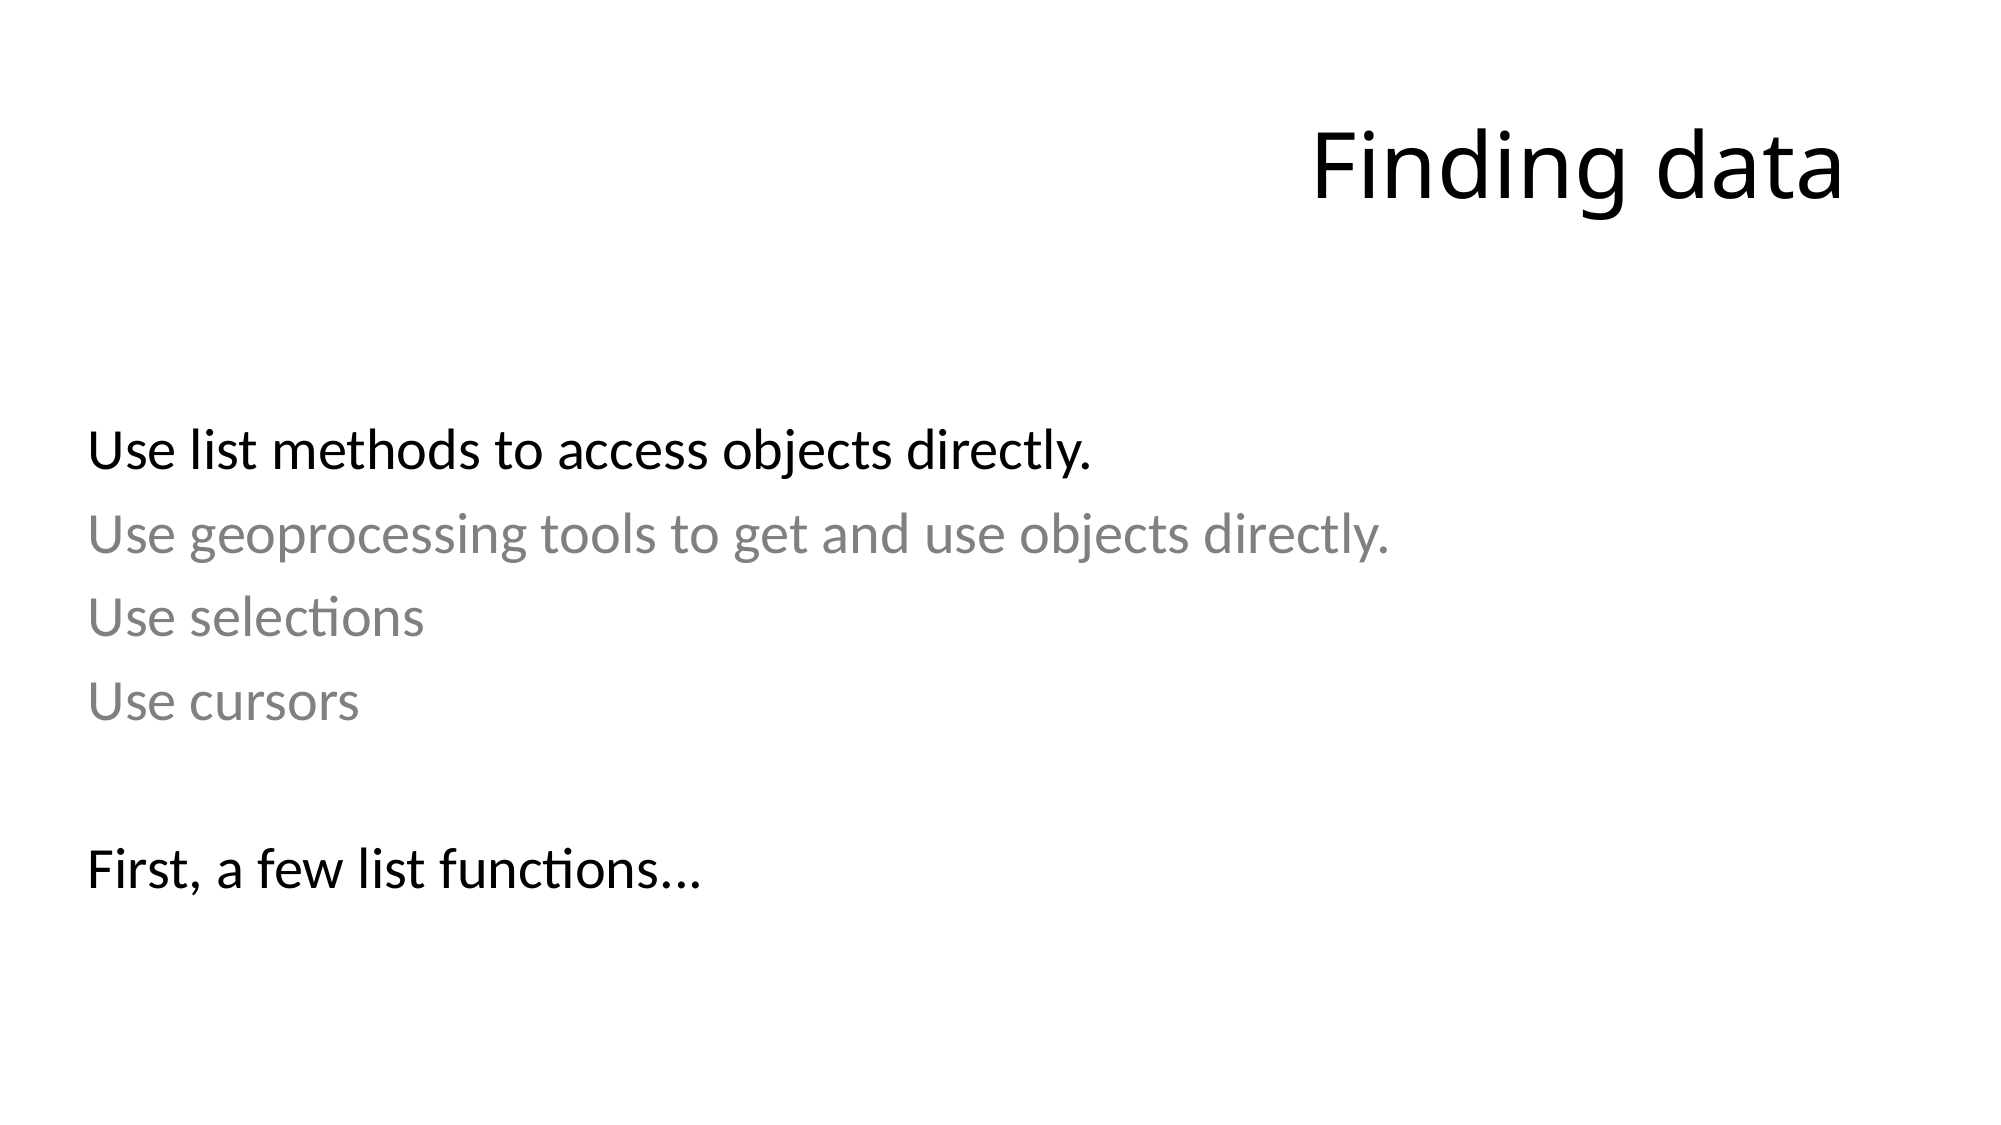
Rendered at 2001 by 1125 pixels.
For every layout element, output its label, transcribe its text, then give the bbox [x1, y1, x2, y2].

title Finding data [137, 59, 1863, 278]
list Use list methods to access objects directly. Use geoprocessing tools to get and use objects directly. Use selections Use cursors First, a few list functions... [72, 411, 1863, 1014]
